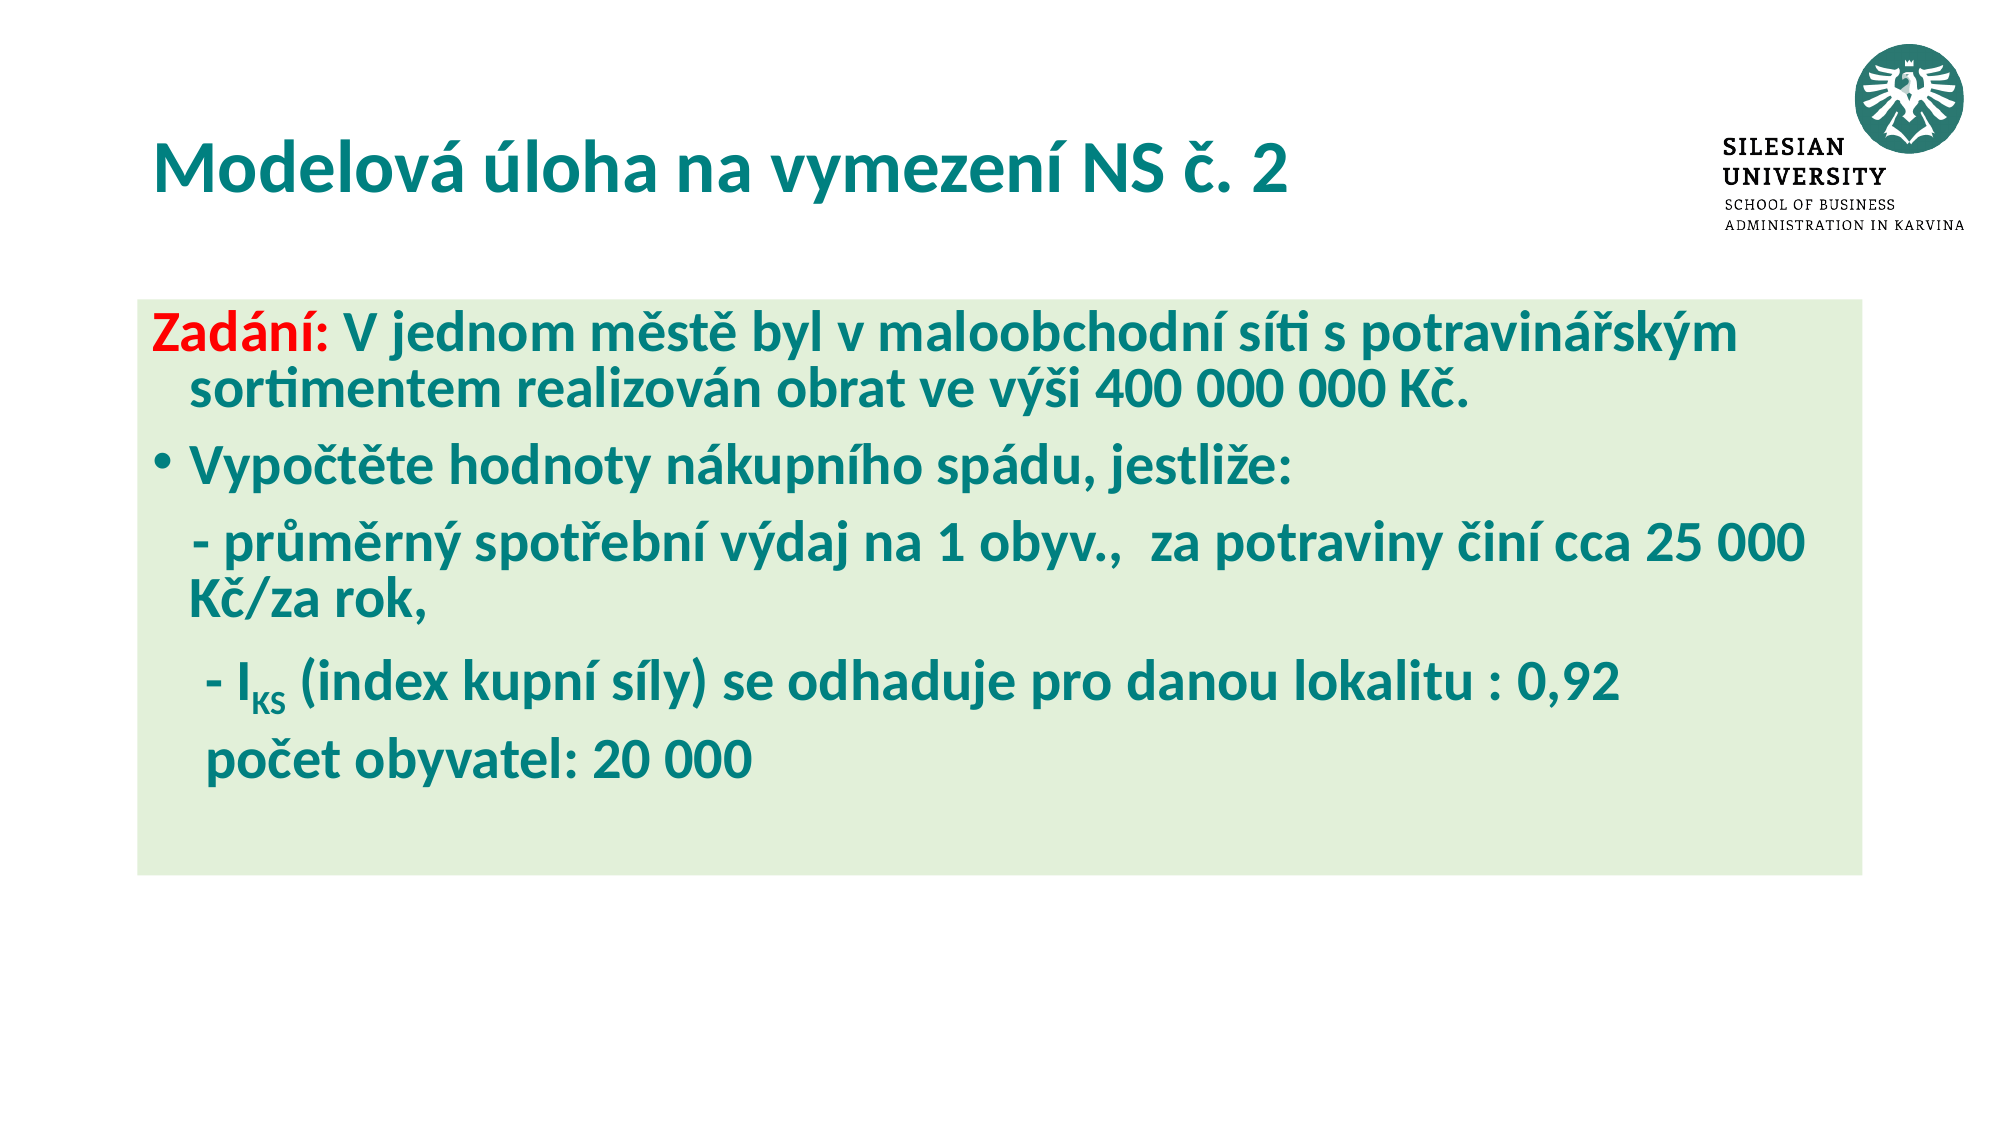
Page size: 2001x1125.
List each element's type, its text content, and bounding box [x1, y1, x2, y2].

picture [1723, 44, 1964, 230]
list Zadání: V jednom městě byl v maloobchodní síti s potravinářským sortimentem realizován obrat ve výši 400 000 000 Kč. Vypočtěte hodnoty nákupního spádu, jestliže: - průměrný spotřební výdaj na 1 obyv., za potraviny činí cca 25 000 Kč/za rok, - IKS (index kupní síly) se odhaduje pro danou lokalitu : 0,92 počet obyvatel: 20 000 [137, 299, 1863, 876]
title Modelová úloha na vymezení NS č. 2 [137, 59, 1863, 278]
